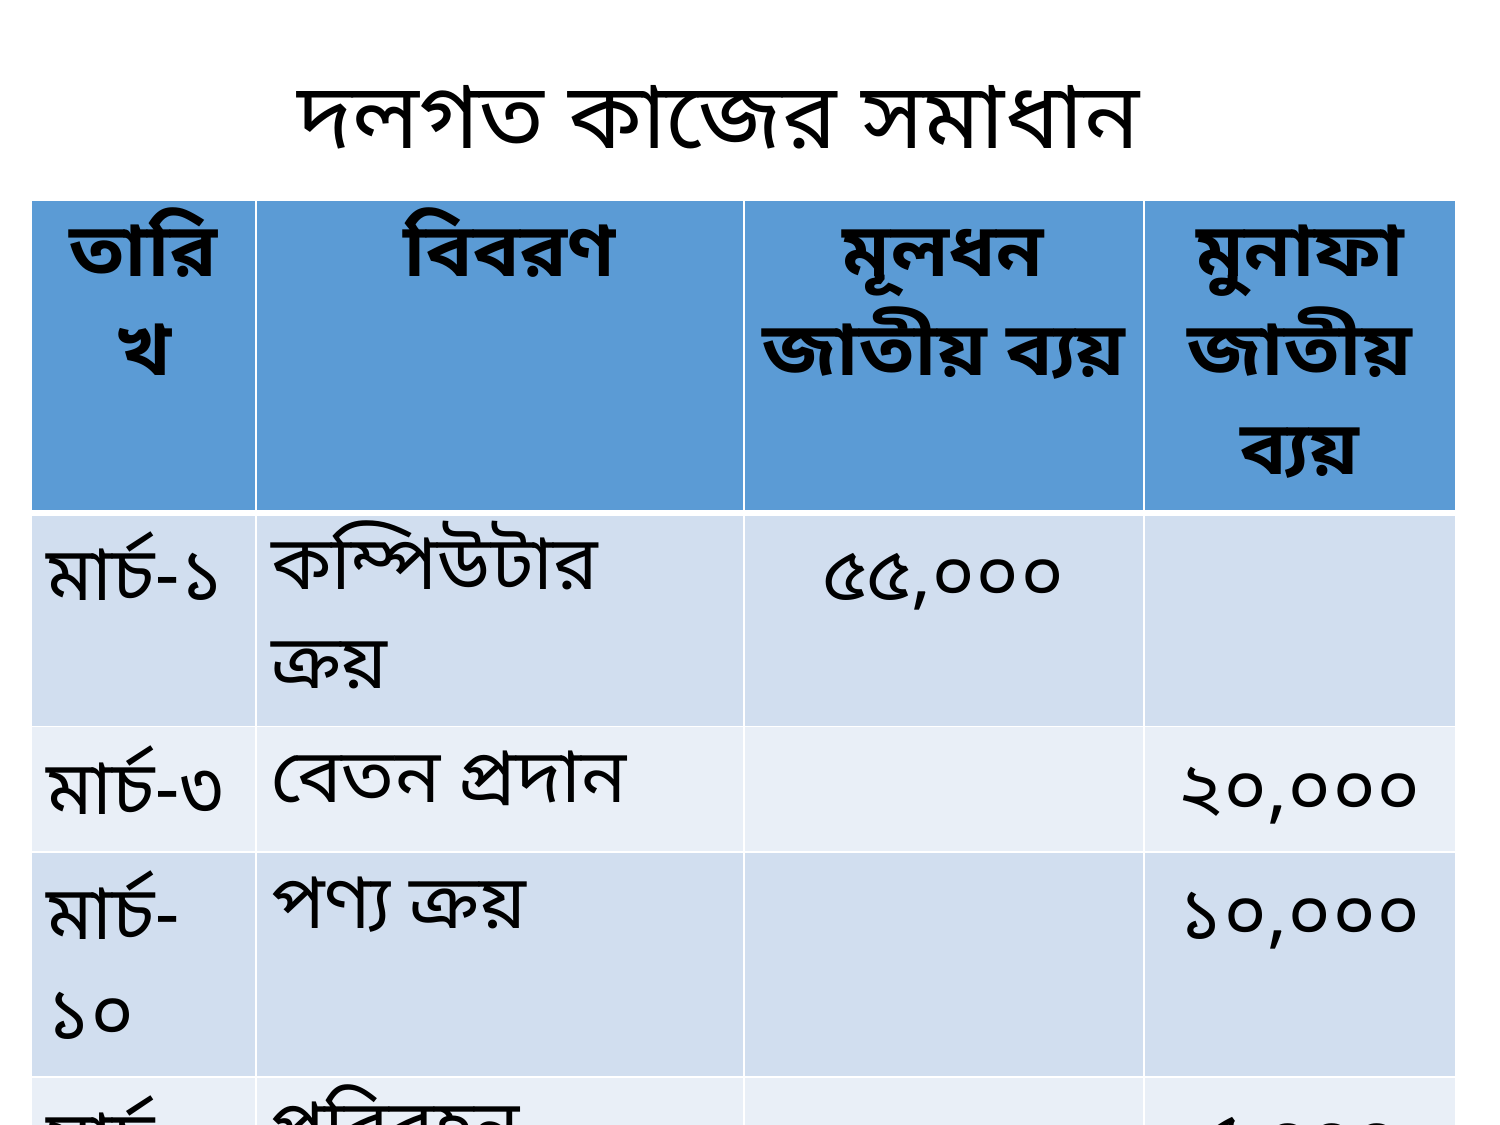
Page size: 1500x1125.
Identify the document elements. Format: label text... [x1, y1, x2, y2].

table_cell মার্চ-১৬ [32, 1078, 255, 1125]
table_cell মার্চ-১০ [32, 853, 255, 1076]
table_cell পরিবহন [257, 1078, 743, 1125]
table_header মূলধন জাতীয় ব্যয় [745, 201, 1143, 510]
table_cell [745, 1078, 1143, 1125]
table_cell বেতন প্রদান [257, 727, 743, 851]
text_box দলগত কাজের সমাধান [224, 49, 1213, 175]
table_cell ৫৫,০০০ [745, 516, 1143, 726]
table_cell ৫,০০০ [1145, 1078, 1455, 1125]
table_cell মার্চ-৩ [32, 727, 255, 851]
table_header তারিখ [32, 201, 255, 510]
table_header বিবরণ [257, 201, 743, 510]
table_cell মার্চ-১ [32, 516, 255, 726]
table_cell [745, 853, 1143, 1076]
table_header মুনাফা জাতীয় ব্যয় [1145, 201, 1455, 510]
table_cell [1145, 516, 1455, 726]
table_cell [745, 727, 1143, 851]
table_cell পণ্য ক্রয় [257, 853, 743, 1076]
table_cell ১০,০০০ [1145, 853, 1455, 1076]
table_cell কম্পিউটার ক্রয় [257, 516, 743, 726]
table_cell ২০,০০০ [1145, 727, 1455, 851]
